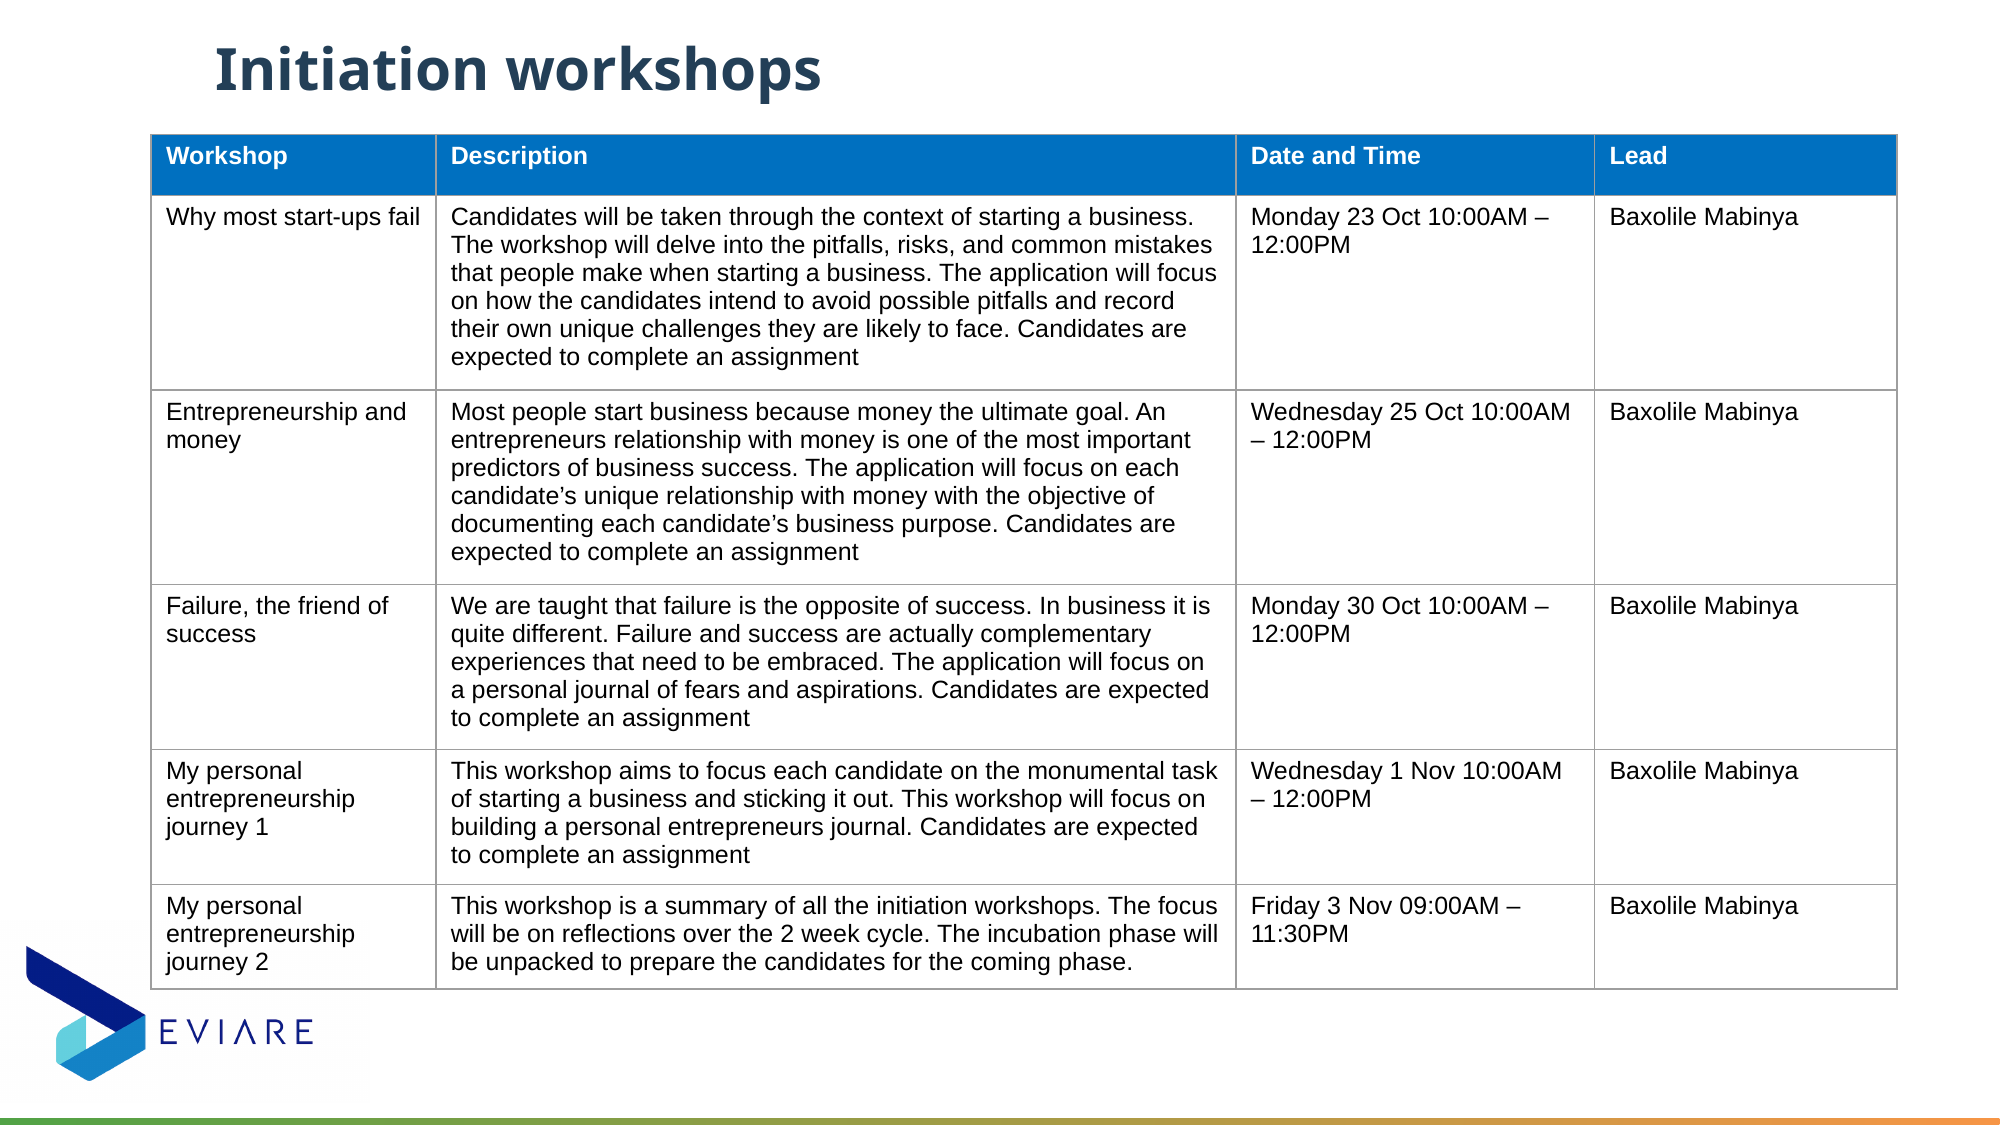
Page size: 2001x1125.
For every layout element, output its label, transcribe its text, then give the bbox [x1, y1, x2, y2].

table_cell This workshop is a summary of all the initiation workshops. The focus will be on reflections over the 2 week cycle. The incubation phase will be unpacked to prepare the candidates for the coming phase. [437, 885, 1235, 988]
table_cell Baxolile Mabinya [1595, 750, 1896, 884]
table_cell Friday 3 Nov 09:00AM – 11:30PM [1237, 885, 1594, 988]
table_cell Wednesday 1 Nov 10:00AM – 12:00PM [1237, 750, 1594, 884]
table_cell Entrepreneurship and money [152, 391, 435, 584]
table_cell Failure, the friend of success [152, 585, 435, 749]
table_cell My personal entrepreneurship journey 2 [152, 885, 435, 988]
table_cell Monday 23 Oct 10:00AM – 12:00PM [1237, 196, 1594, 389]
table_cell Candidates will be taken through the context of starting a business. The workshop will delve into the pitfalls, risks, and common mistakes that people make when starting a business. The application will focus on how the candidates intend to avoid possible pitfalls and record their own unique challenges they are likely to face. Candidates are expected to complete an assignment [437, 196, 1235, 389]
table_header Lead [1595, 135, 1896, 195]
table_cell Baxolile Mabinya [1595, 885, 1896, 988]
table_cell My personal entrepreneurship journey 1 [152, 750, 435, 884]
table_header Description [437, 135, 1235, 195]
table_header Workshop [152, 135, 435, 195]
table_cell Most people start business because money the ultimate goal. An entrepreneurs relationship with money is one of the most important predictors of business success. The application will focus on each candidate’s unique relationship with money with the objective of documenting each candidate’s business purpose. Candidates are expected to complete an assignment [437, 391, 1235, 584]
table_cell Why most start-ups fail [152, 196, 435, 389]
table_cell Baxolile Mabinya [1595, 585, 1896, 749]
picture [0, 920, 370, 1103]
table_cell This workshop aims to focus each candidate on the monumental task of starting a business and sticking it out. This workshop will focus on building a personal entrepreneurs journal. Candidates are expected to complete an assignment [437, 750, 1235, 884]
table_header Date and Time [1237, 135, 1594, 195]
table_cell Monday 30 Oct 10:00AM – 12:00PM [1237, 585, 1594, 749]
title Initiation workshops [214, 0, 1832, 134]
table_cell Baxolile Mabinya [1595, 391, 1896, 584]
table_cell Wednesday 25 Oct 10:00AM – 12:00PM [1237, 391, 1594, 584]
table_cell Baxolile Mabinya [1595, 196, 1896, 389]
table_cell We are taught that failure is the opposite of success. In business it is quite different. Failure and success are actually complementary experiences that need to be embraced. The application will focus on a personal journal of fears and aspirations. Candidates are expected to complete an assignment [437, 585, 1235, 749]
